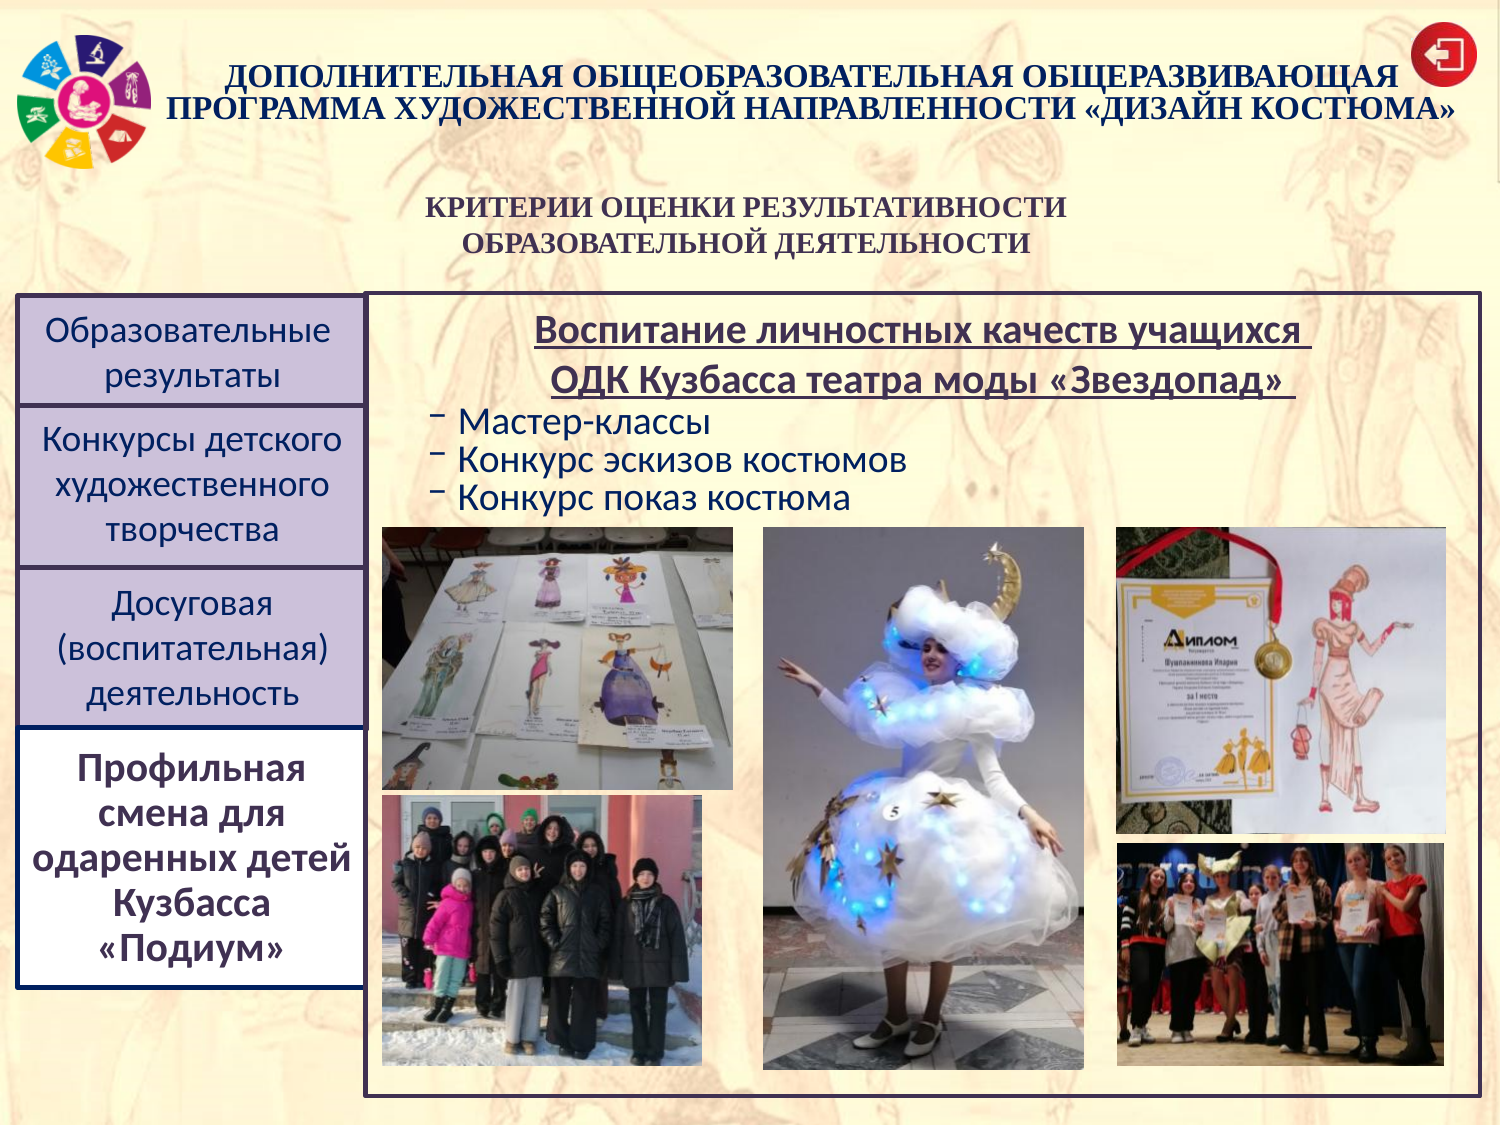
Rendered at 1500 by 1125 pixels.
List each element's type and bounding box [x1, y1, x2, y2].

text_box [17, 34, 1489, 169]
picture [0, 0, 1500, 1125]
